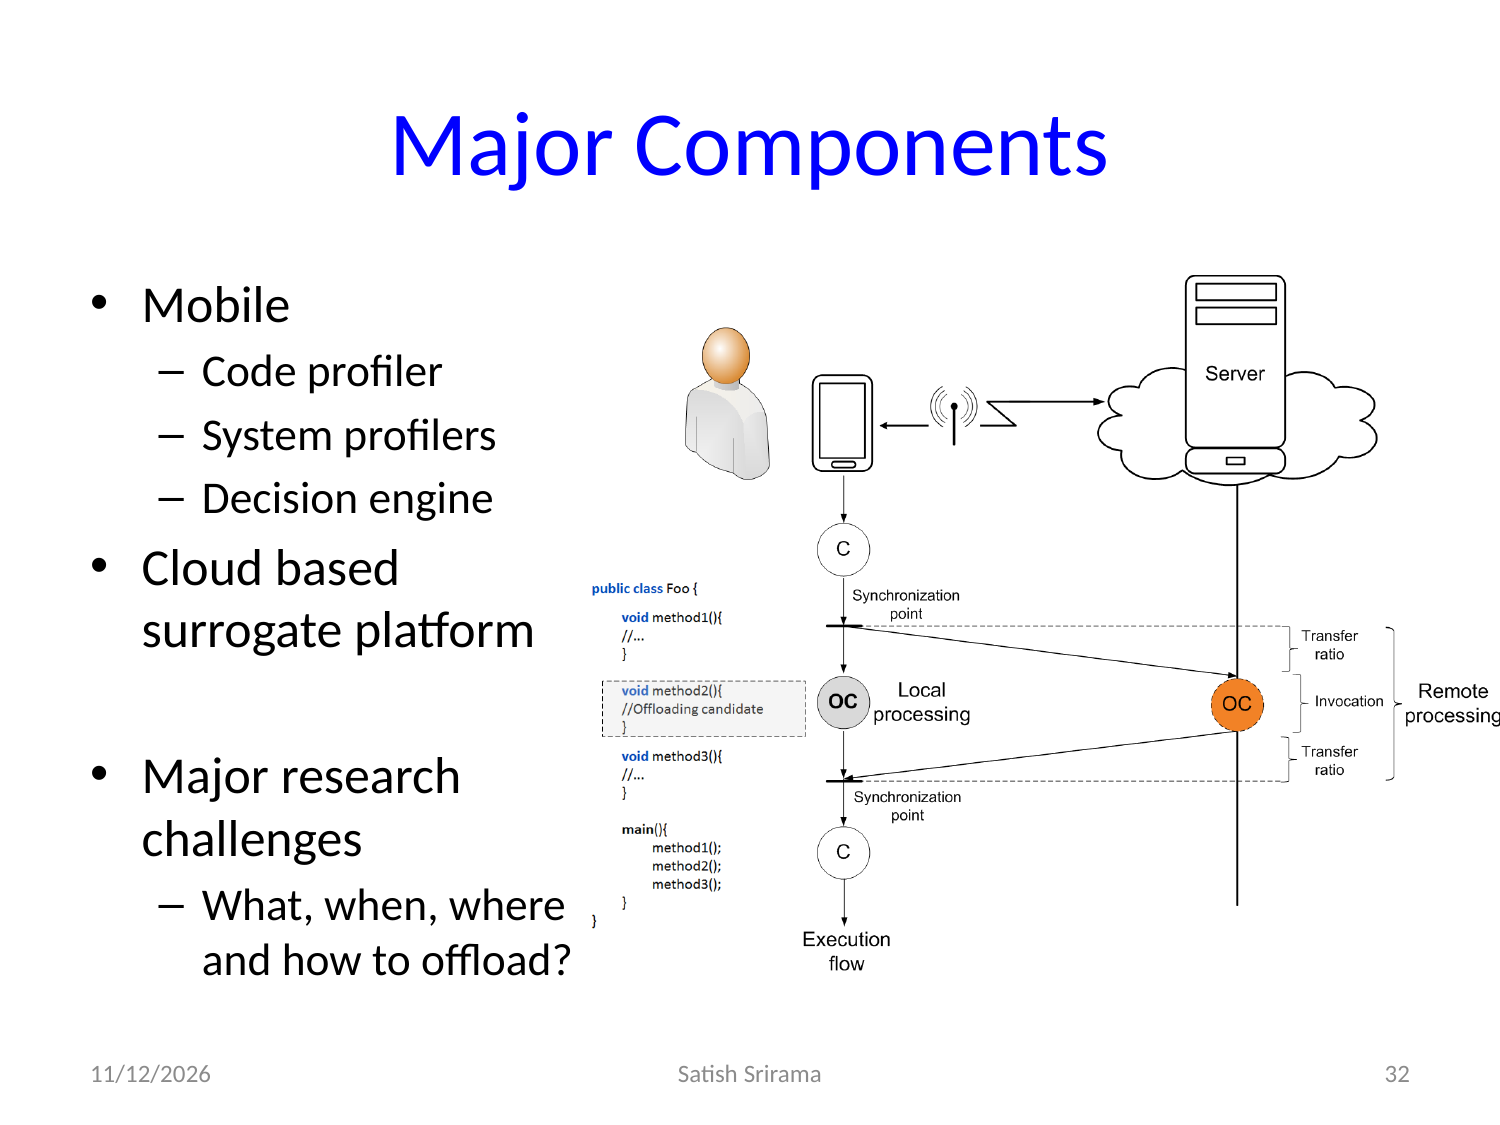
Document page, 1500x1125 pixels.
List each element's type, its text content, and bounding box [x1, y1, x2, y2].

slide_number 32 [1074, 1042, 1425, 1103]
picture [590, 274, 1500, 975]
title Major Components [75, 45, 1425, 233]
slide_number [75, 1042, 425, 1103]
list Mobile Code profiler System profilers Decision engine Cloud based surrogate platform Major research challenges What, when, where and how to offload? [75, 262, 600, 1005]
footer Satish Srirama [512, 1042, 988, 1103]
